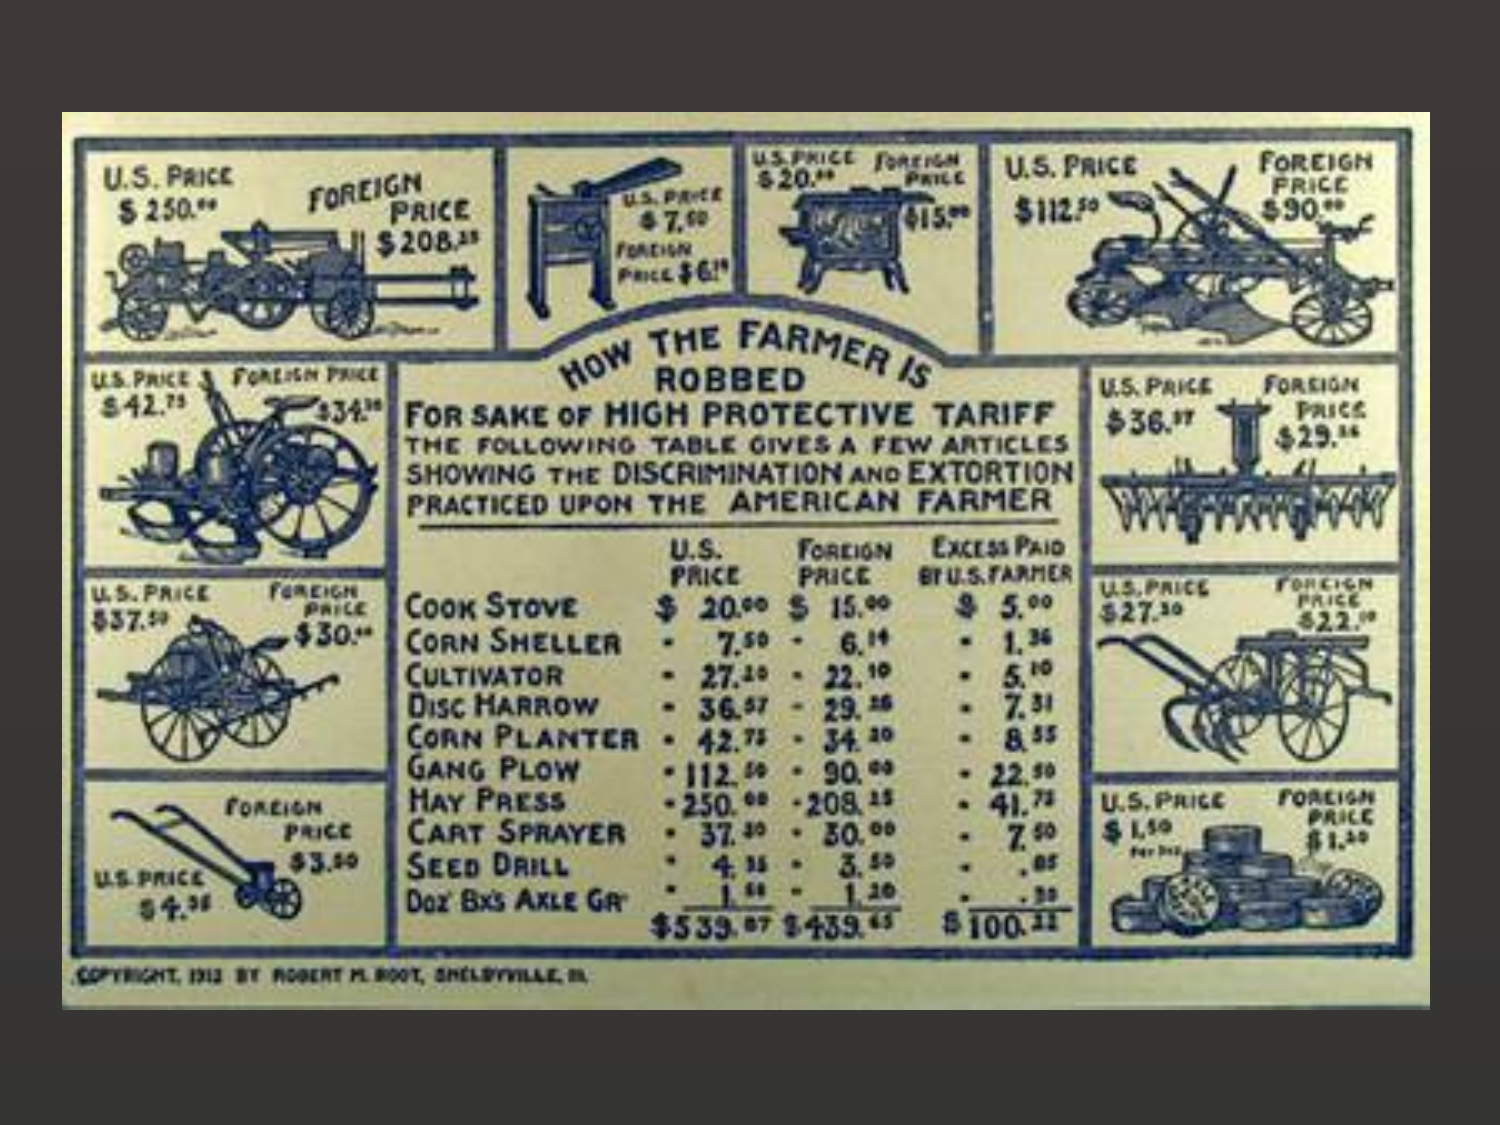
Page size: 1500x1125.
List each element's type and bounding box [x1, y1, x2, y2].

list [62, 112, 1430, 1010]
